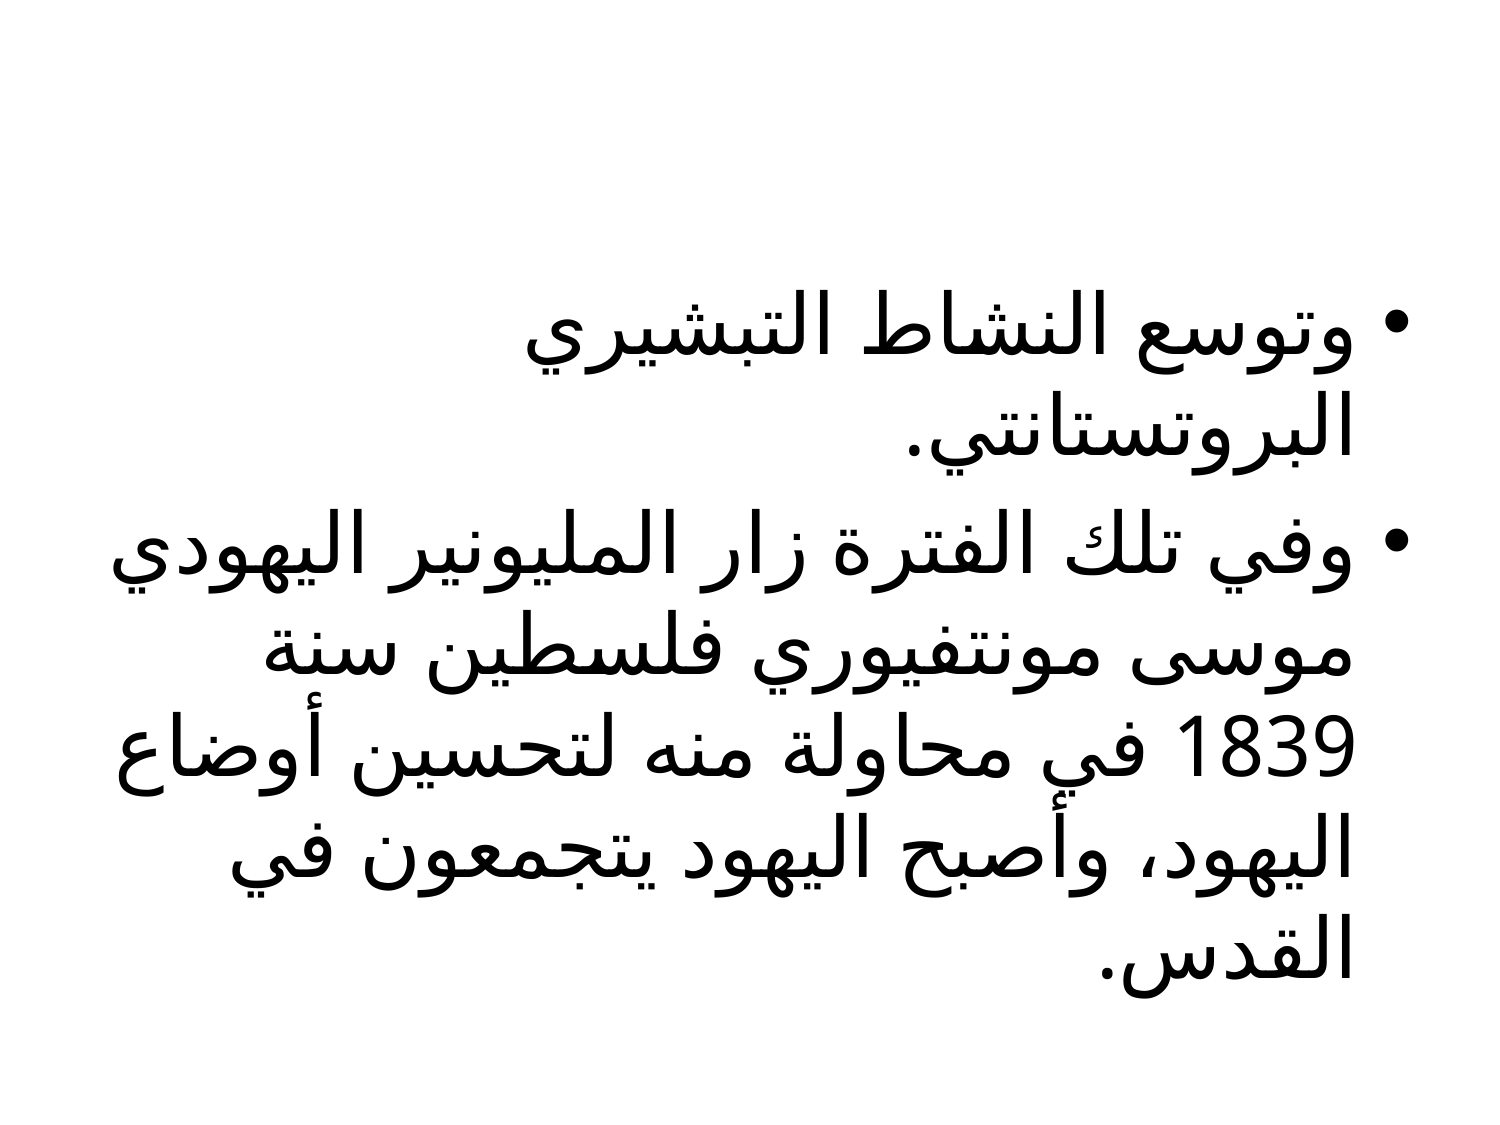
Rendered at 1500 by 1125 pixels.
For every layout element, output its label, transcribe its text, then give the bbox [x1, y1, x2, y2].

list وتوسع النشاط التبشيري البروتستانتي. وفي تلك الفترة زار المليونير اليهودي موسى مونتفيوري فلسطين سنة 1839 في محاولة منه لتحسين أوضاع اليهود، وأصبح اليهود يتجمعون في القدس. [75, 262, 1425, 1005]
